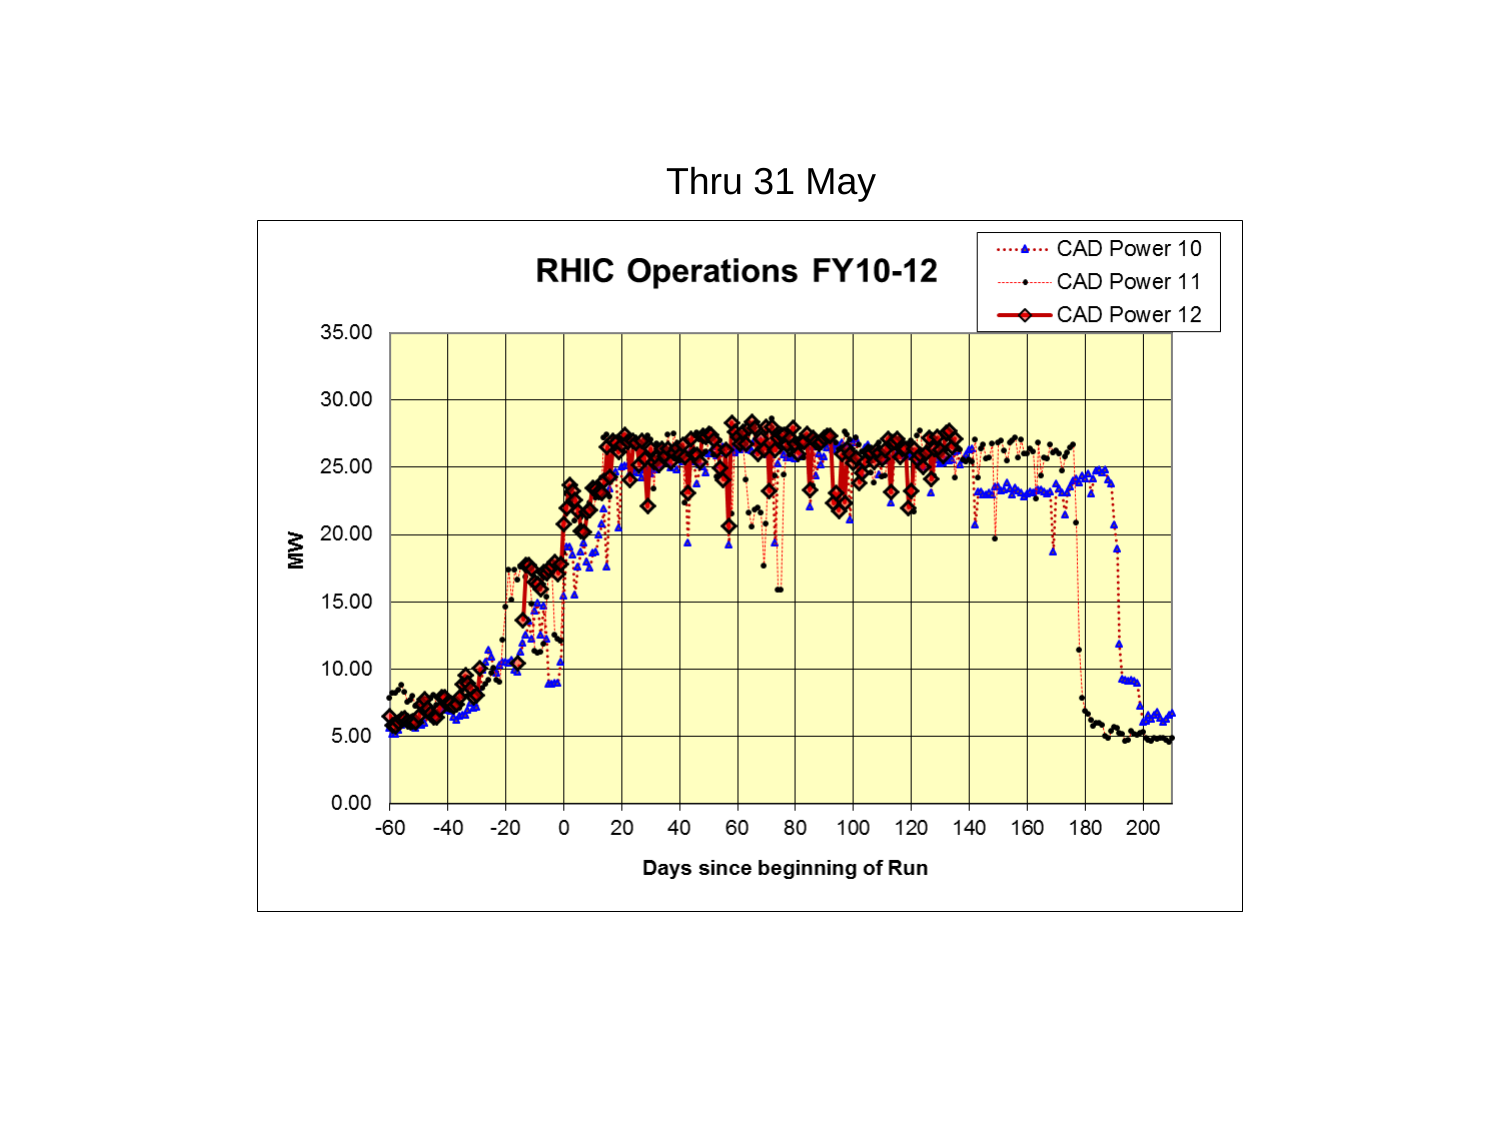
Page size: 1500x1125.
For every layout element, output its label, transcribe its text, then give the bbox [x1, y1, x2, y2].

text_box Thru 31 May [651, 149, 892, 210]
picture [256, 219, 1244, 912]
